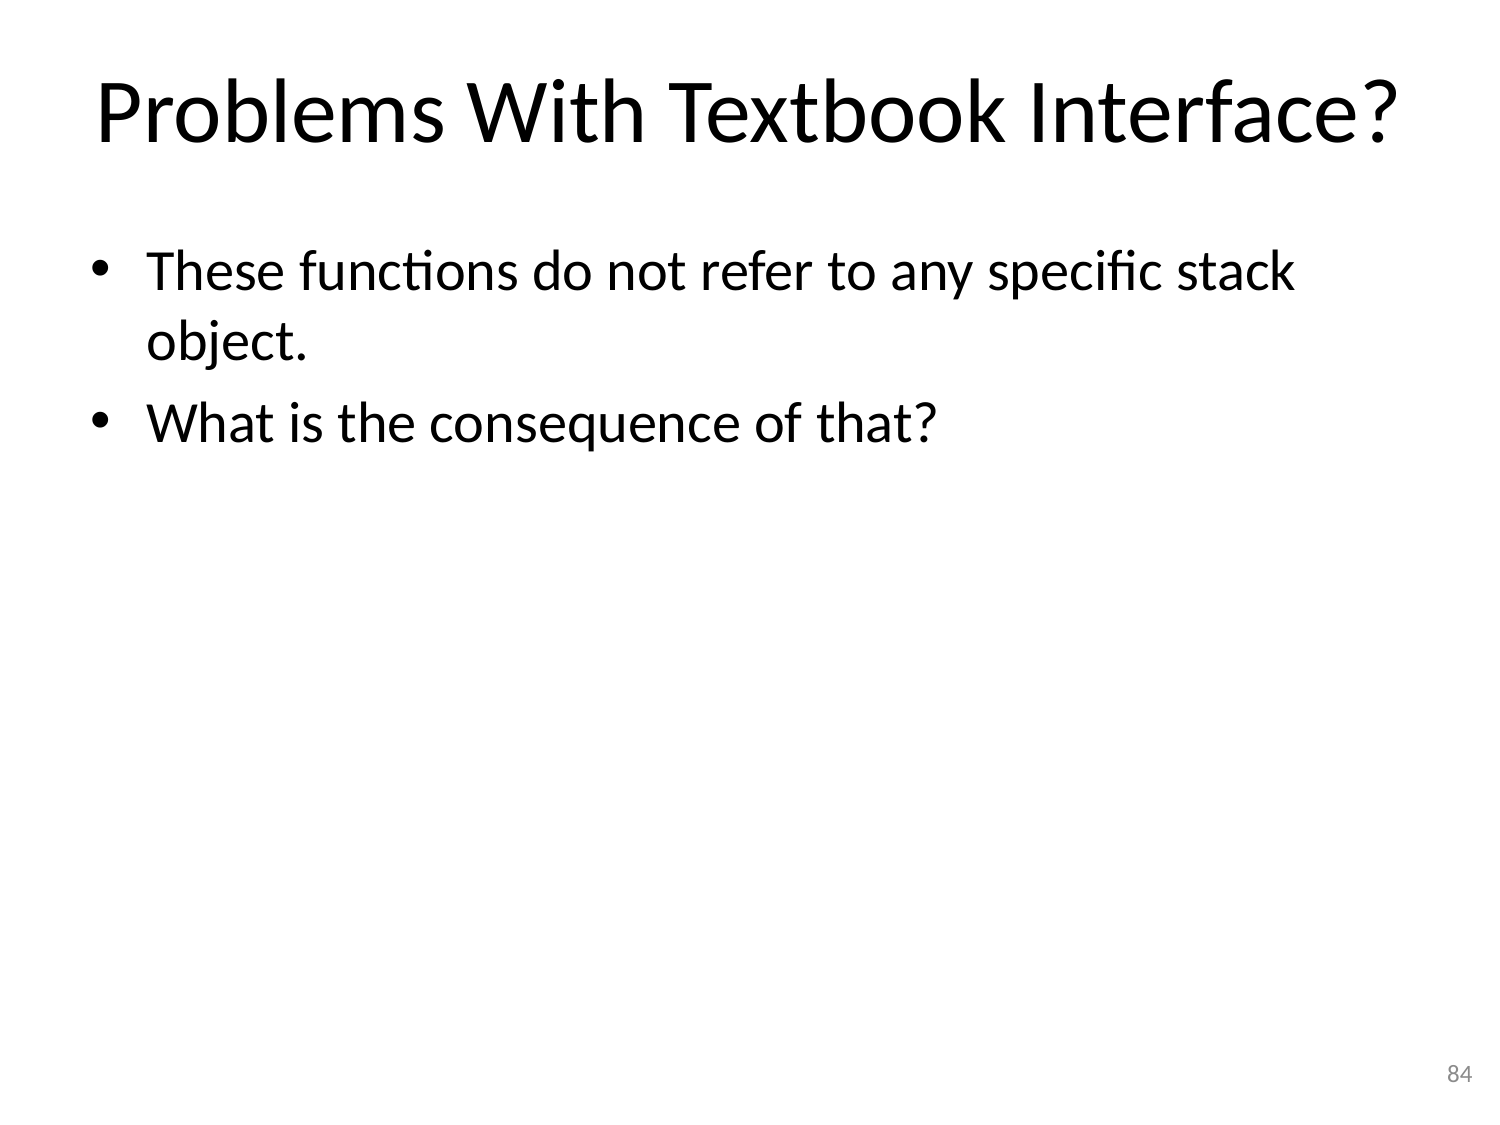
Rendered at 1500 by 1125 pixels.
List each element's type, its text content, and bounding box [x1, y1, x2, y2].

title Problems With Textbook Interface? [75, 12, 1425, 200]
list These functions do not refer to any specific stack object. What is the consequence of that? [75, 224, 1425, 1050]
slide_number 84 [1137, 1042, 1488, 1103]
